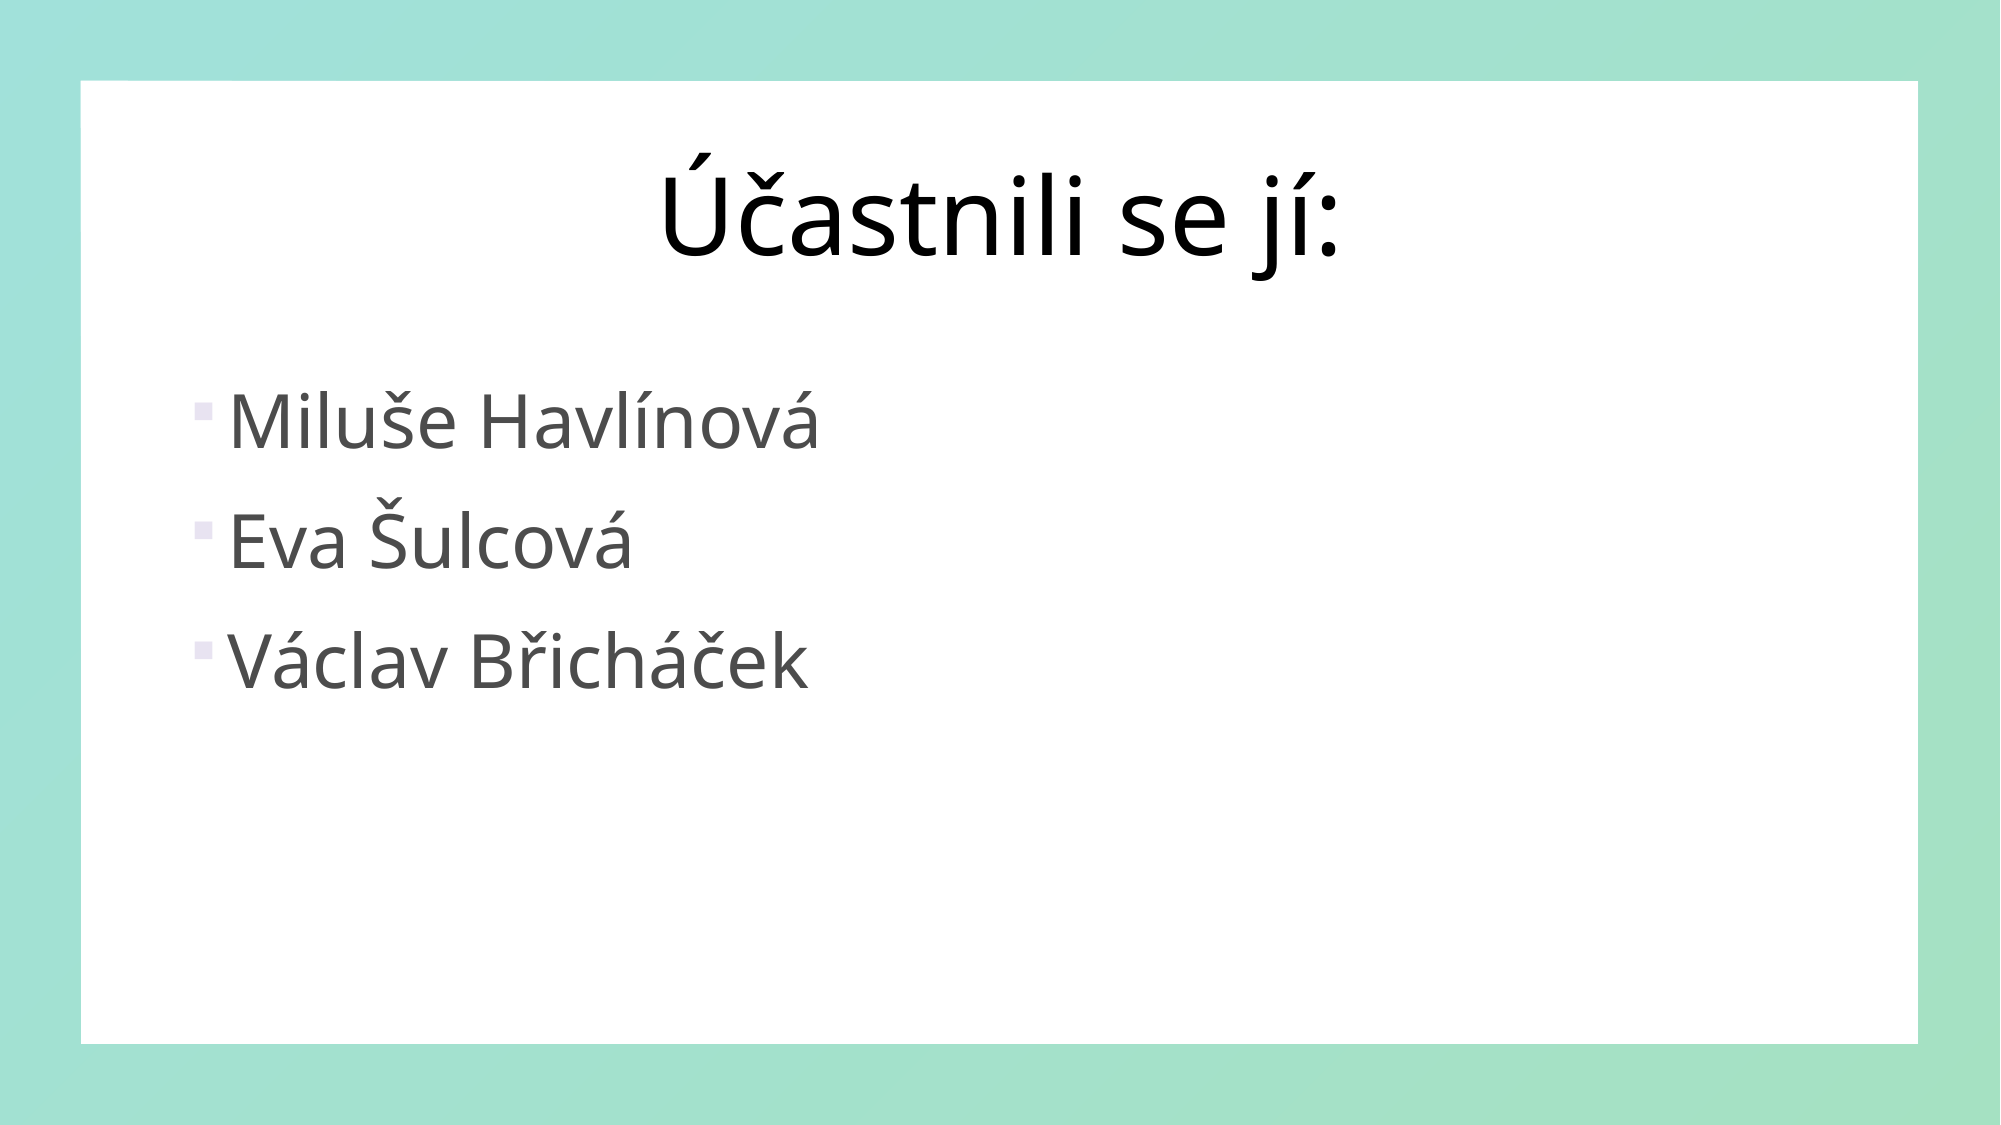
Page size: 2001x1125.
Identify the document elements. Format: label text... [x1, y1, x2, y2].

list Miluše Havlínová Eva Šulcová Václav Břicháček [137, 357, 1863, 1014]
title Účastnili se jí: [137, 111, 1863, 330]
